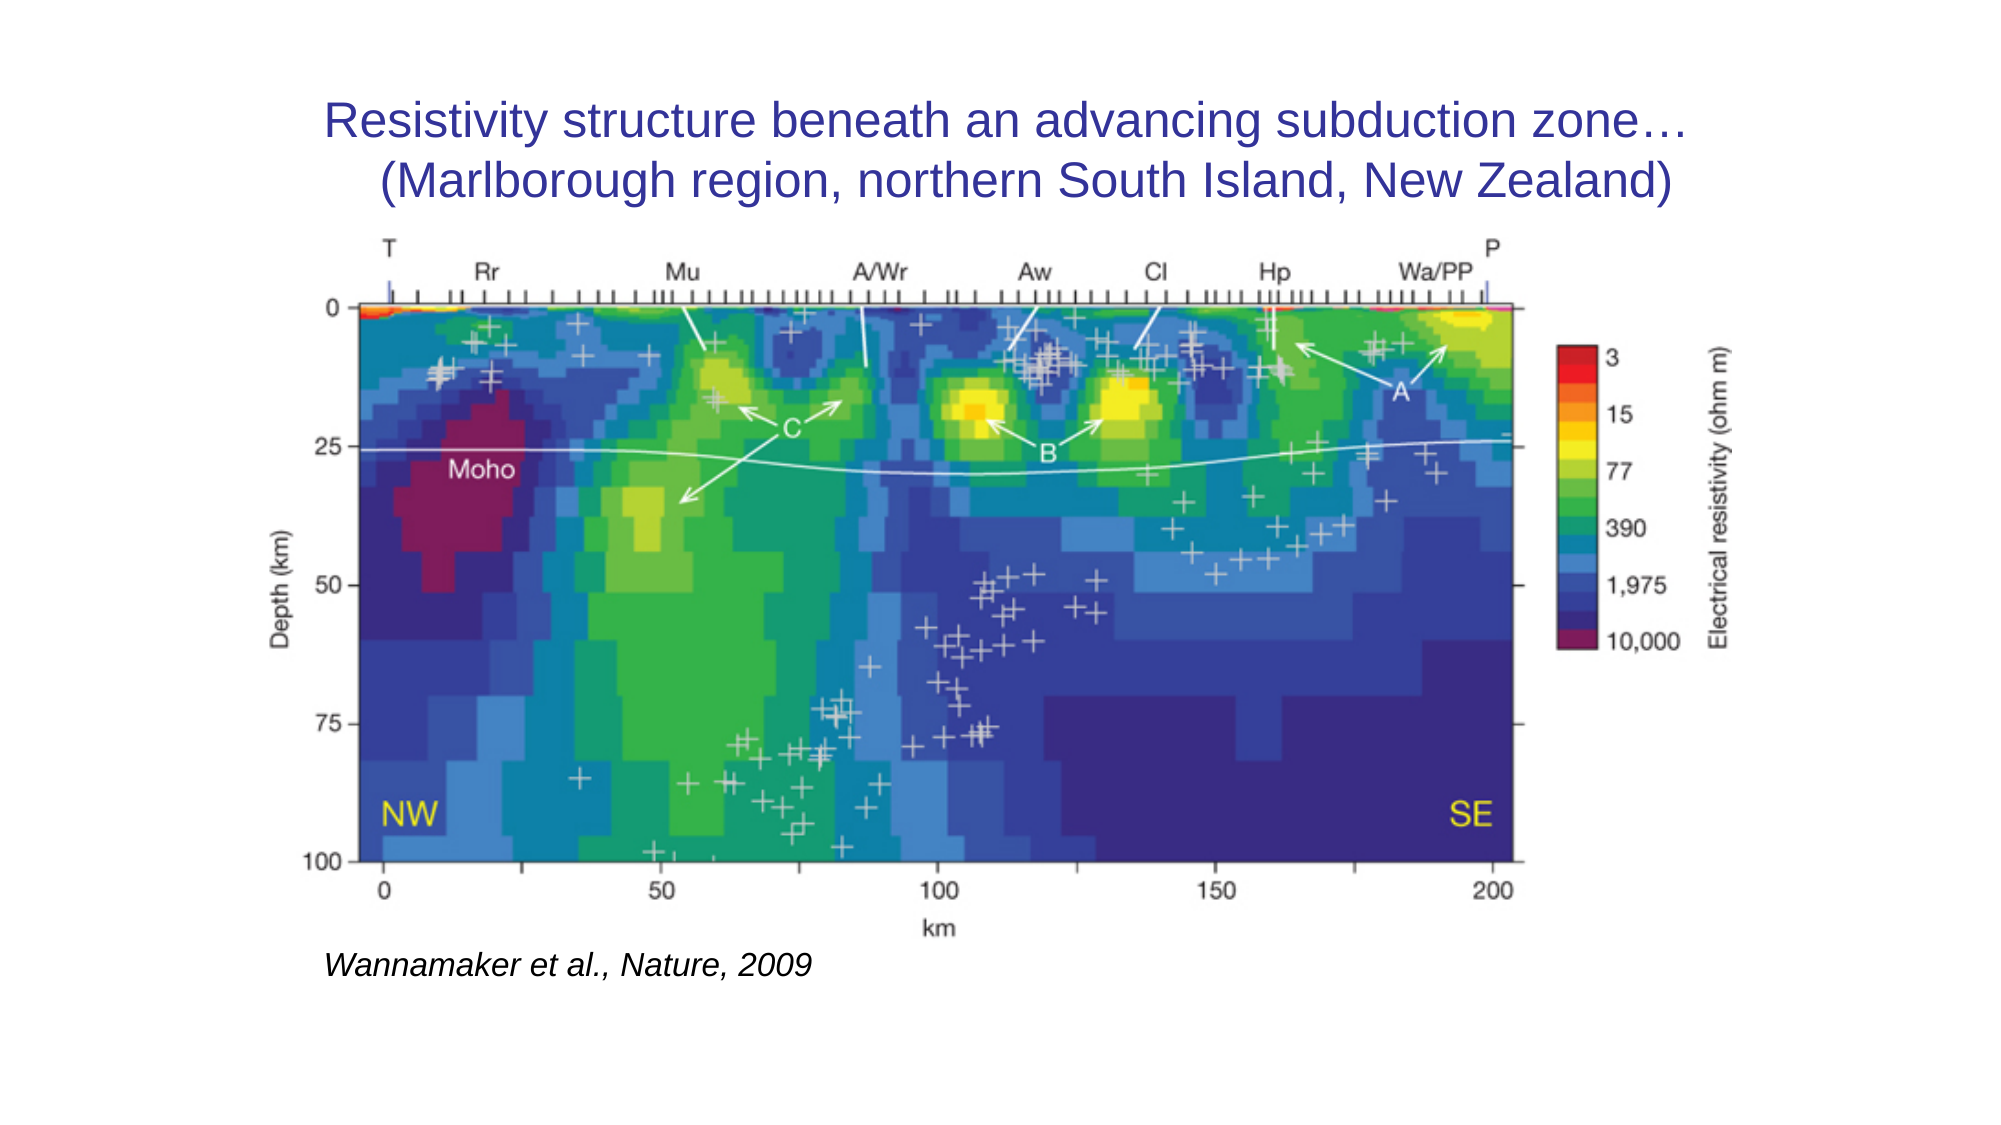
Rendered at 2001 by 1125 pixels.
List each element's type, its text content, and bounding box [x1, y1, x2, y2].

text_box Resistivity structure beneath an advancing subduction zone… (Marlborough region, northern South Island, New Zealand) Wannamaker et al., Nature, 2009 [308, 942, 1706, 990]
text_box Resistivity structure beneath an advancing subduction zone… (Marlborough region, northern South Island, New Zealand) Wannamaker et al., Nature, 2009 [308, 80, 1706, 237]
picture [268, 237, 1732, 942]
